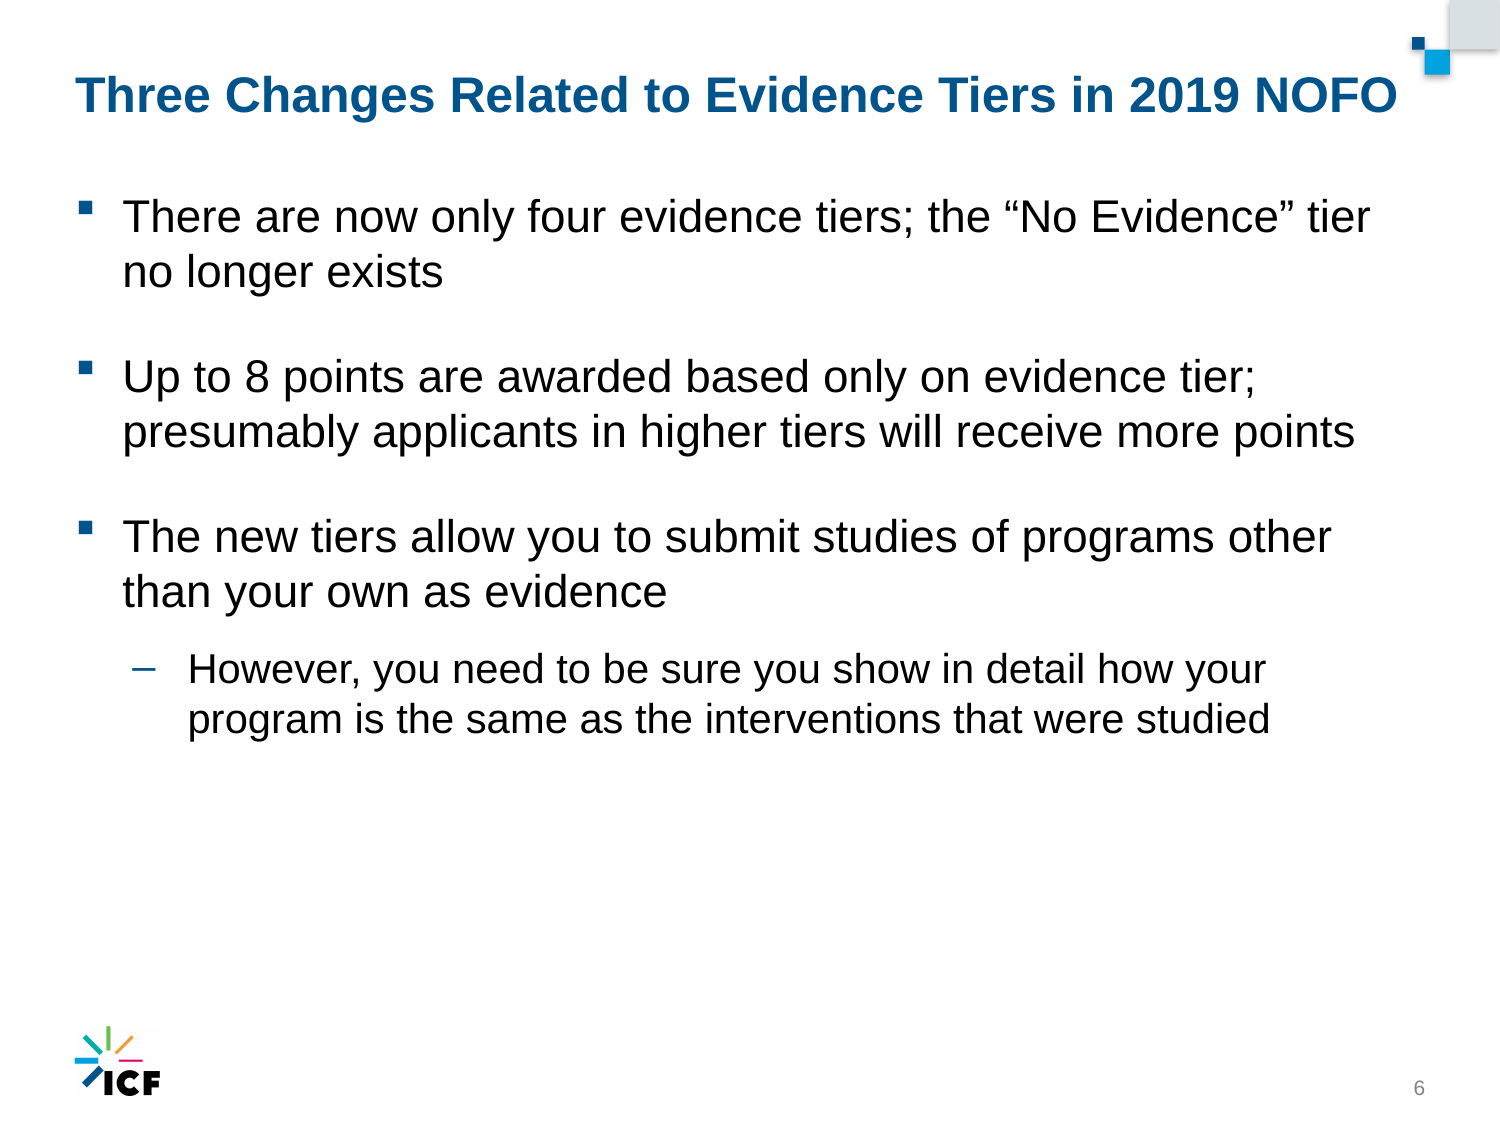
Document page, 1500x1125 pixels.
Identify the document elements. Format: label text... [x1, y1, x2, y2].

title Three Changes Related to Evidence Tiers in 2019 NOFO [75, 69, 1425, 186]
list There are now only four evidence tiers; the “No Evidence” tier no longer exists Up to 8 points are awarded based only on evidence tier; presumably applicants in higher tiers will receive more points The new tiers allow you to submit studies of programs other than your own as evidence However, you need to be sure you show in detail how your program is the same as the interventions that were studied [75, 186, 1425, 1000]
slide_number 6 [1366, 1039, 1425, 1100]
picture [74, 1026, 160, 1096]
